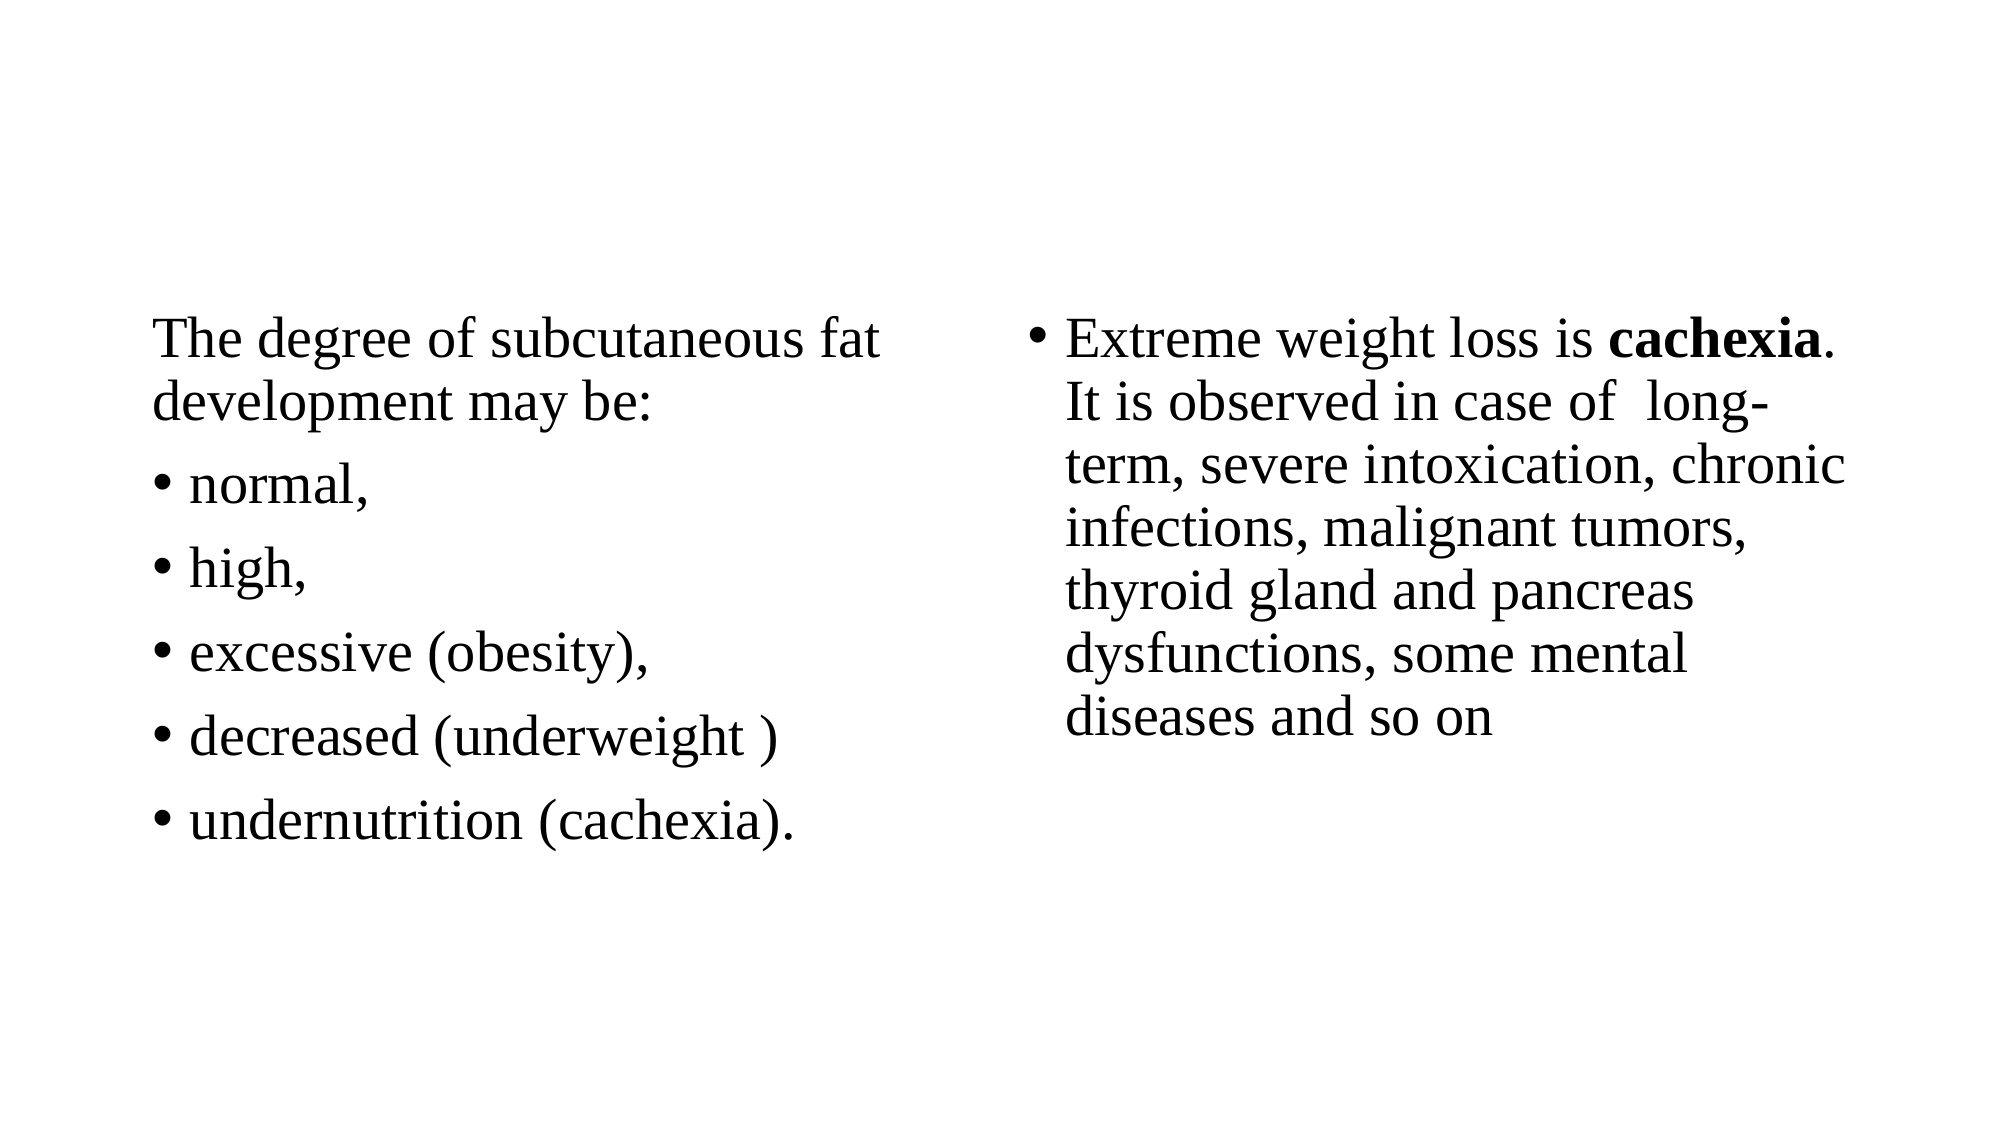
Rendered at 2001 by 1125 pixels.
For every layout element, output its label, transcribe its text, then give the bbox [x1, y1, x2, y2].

list Extreme weight loss is cachexia. It is observed in case of long-term, severe intoxication, chronic infections, malignant tumors, thyroid gland and pancreas dysfunctions, some mental diseases and so on [1012, 299, 1863, 1014]
list The degree of subcutaneous fat development may be: normal, high, excessive (obesity), decreased (underweight ) undernutrition (cachexia). [137, 299, 988, 1014]
